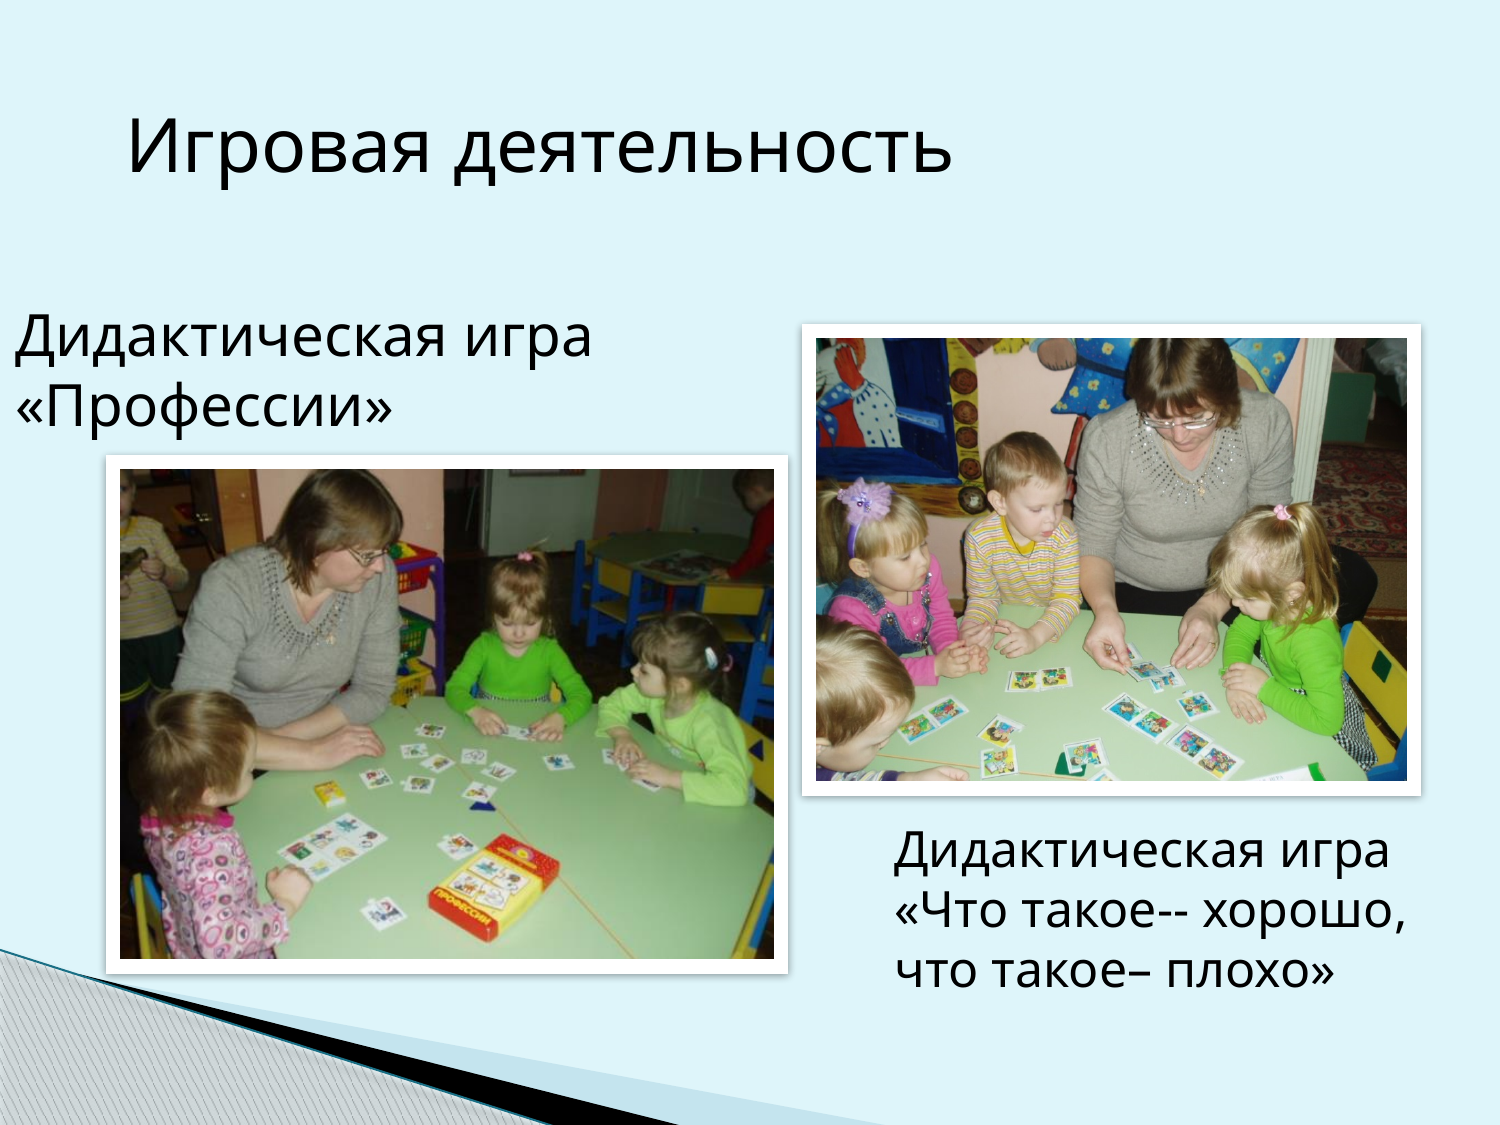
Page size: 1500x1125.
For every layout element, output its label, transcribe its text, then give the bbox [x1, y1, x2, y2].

picture [815, 337, 1407, 782]
text_box Игровая деятельность [110, 89, 1091, 195]
text_box Дидактическая игра «Профессии» [0, 290, 674, 446]
picture [119, 469, 774, 960]
text_box Дидактическая игра «Что такое-- хорошо, что такое– плохо» [879, 810, 1479, 1006]
